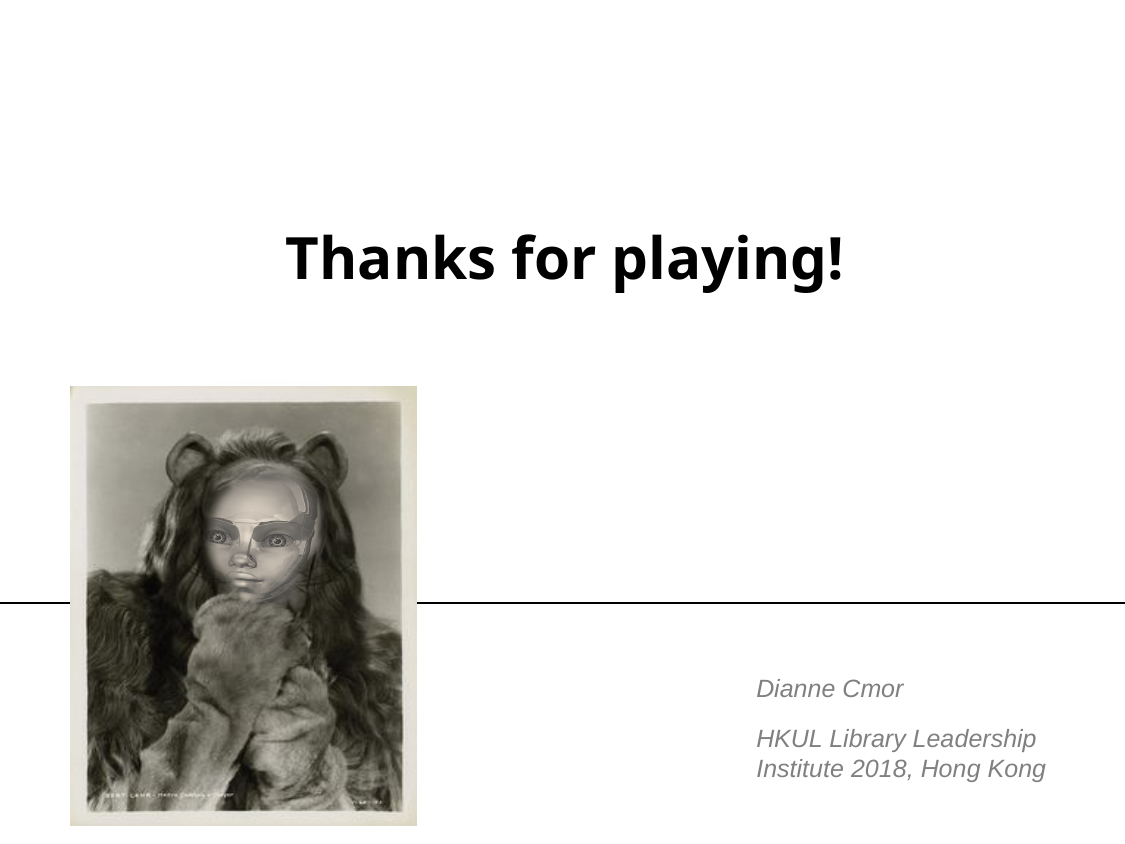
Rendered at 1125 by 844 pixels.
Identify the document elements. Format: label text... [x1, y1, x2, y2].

title Thanks for playing! [87, 230, 1043, 373]
picture [69, 386, 417, 826]
text_box Dianne Cmor HKUL Library Leadership Institute 2018, Hong Kong [741, 665, 1081, 790]
